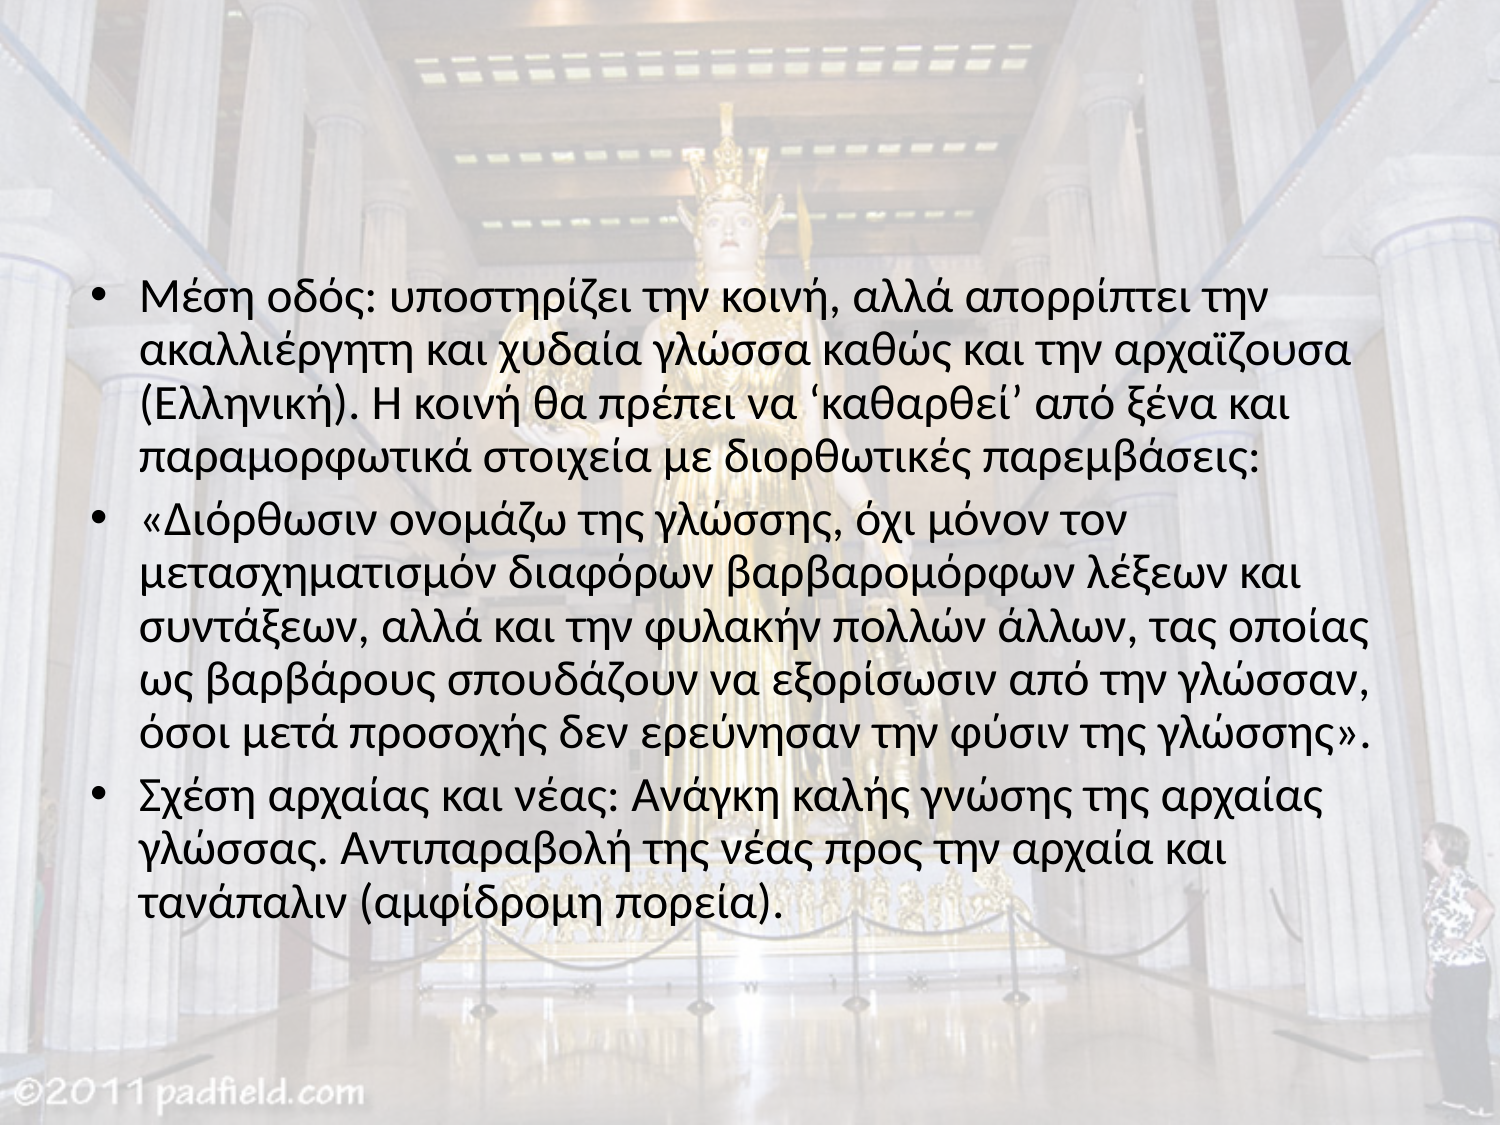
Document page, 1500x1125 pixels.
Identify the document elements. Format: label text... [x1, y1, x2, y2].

list Μέση οδός: υποστηρίζει την κοινή, αλλά απορρίπτει την ακαλλιέργητη και χυδαία γλώσσα καθώς και την αρχαϊζουσα (Ελληνική). Η κοινή θα πρέπει να ‘καθαρθεί’ από ξένα και παραμορφωτικά στοιχεία με διορθωτικές παρεμβάσεις: «Διόρθωσιν ονομάζω της γλώσσης, όχι μόνον τον μετασχηματισμόν διαφόρων βαρβαρομόρφων λέξεων και συντάξεων, αλλά και την φυλακήν πολλών άλλων, τας οποίας ως βαρβάρους σπουδάζουν να εξορίσωσιν από την γλώσσαν, όσοι μετά προσοχής δεν ερεύνησαν την φύσιν της γλώσσης». Σχέση αρχαίας και νέας: Ανάγκη καλής γνώσης της αρχαίας γλώσσας. Αντιπαραβολή της νέας προς την αρχαία και τανάπαλιν (αμφίδρομη πορεία). [75, 262, 1425, 1005]
